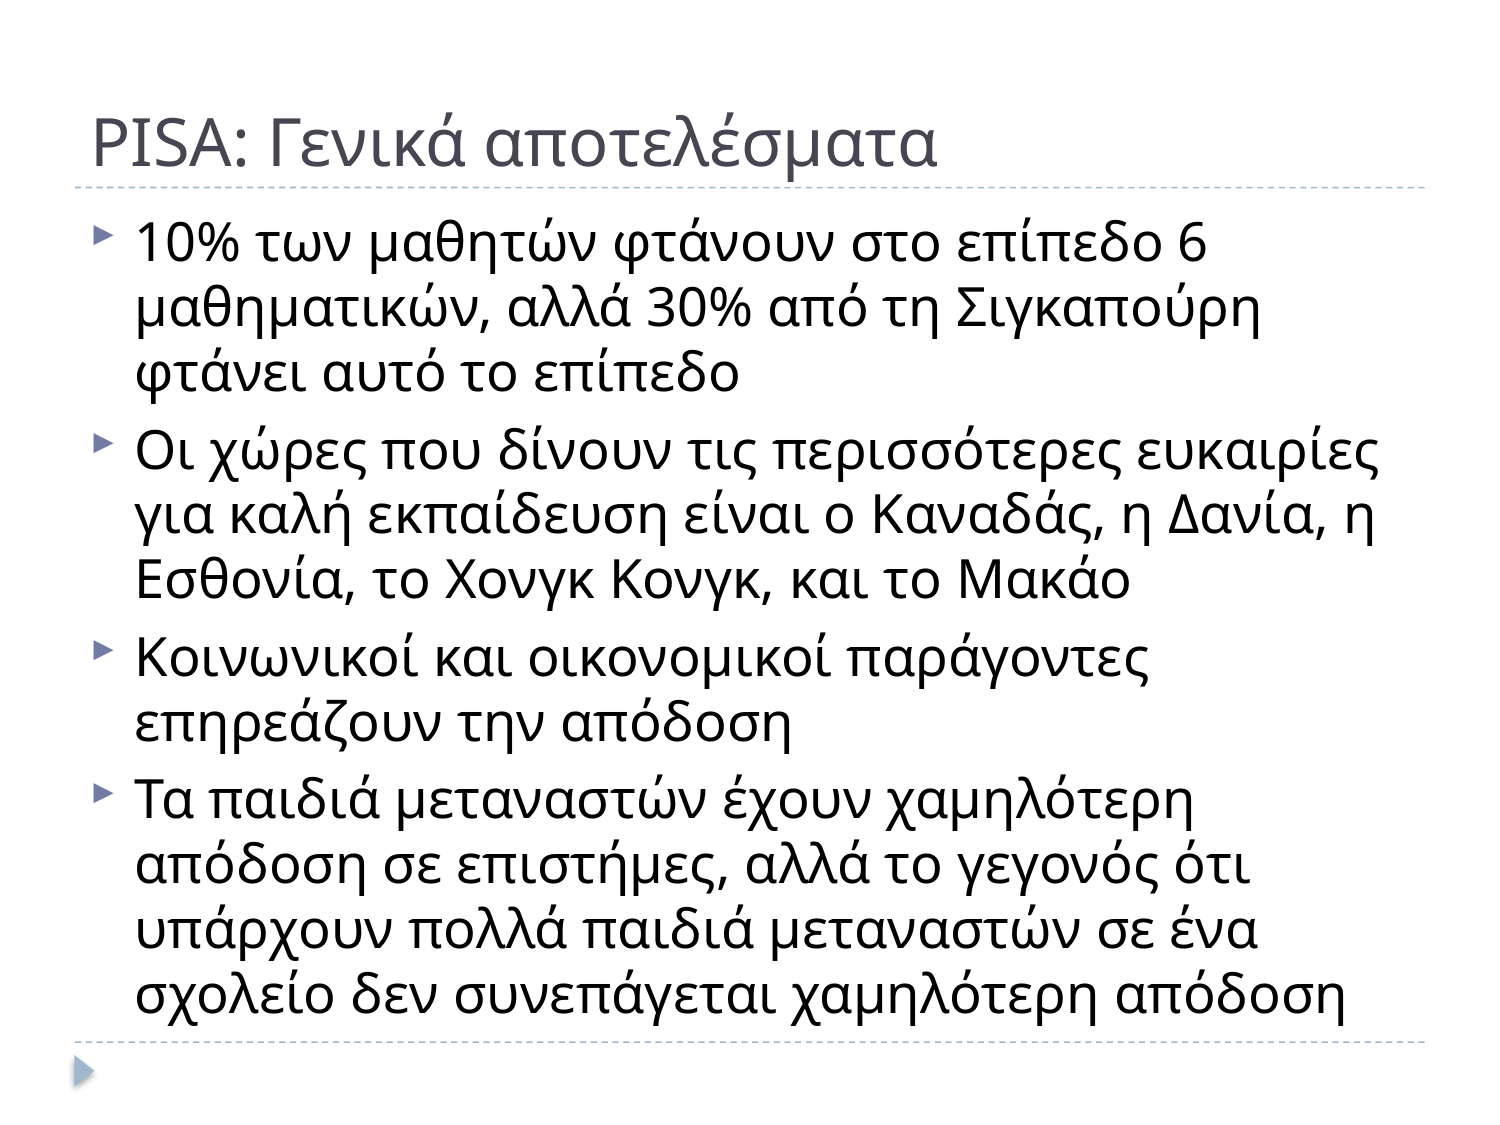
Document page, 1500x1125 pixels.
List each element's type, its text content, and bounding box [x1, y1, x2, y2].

list 10% των μαθητών φτάνουν στο επίπεδο 6 μαθηματικών, αλλά 30% από τη Σιγκαπούρη φτάνει αυτό το επίπεδο Οι χώρες που δίνουν τις περισσότερες ευκαιρίες για καλή εκπαίδευση είναι ο Καναδάς, η Δανία, η Εσθονία, το Χονγκ Κονγκ, και το Μακάο Κοινωνικοί και οικονομικοί παράγοντες επηρεάζουν την απόδοση Τα παιδιά μεταναστών έχουν χαμηλότερη απόδοση σε επιστήμες, αλλά το γεγονός ότι υπάρχουν πολλά παιδιά μεταναστών σε ένα σχολείο δεν συνεπάγεται χαμηλότερη απόδοση [75, 200, 1425, 1010]
title PISA: Γενικά αποτελέσματα [75, 24, 1425, 188]
